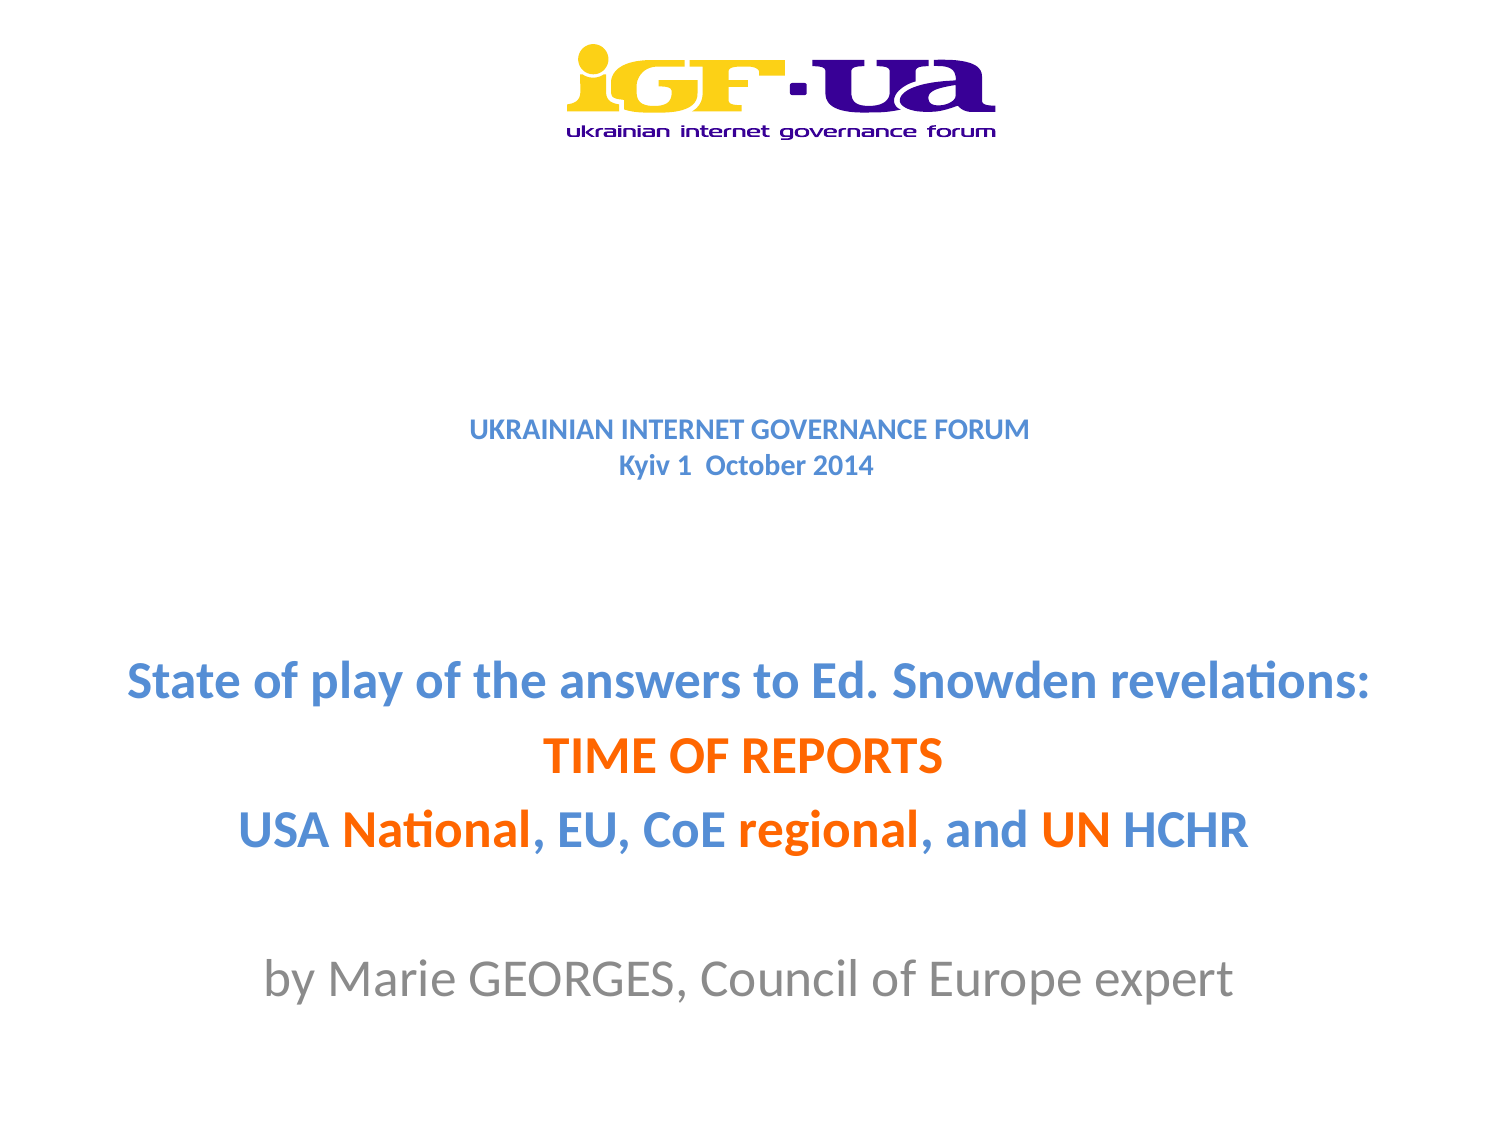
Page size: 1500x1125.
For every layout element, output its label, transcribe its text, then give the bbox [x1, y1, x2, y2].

title UKRAINIAN INTERNET GOVERNANCE FORUM Kyiv 1 October 2014 [0, 349, 1500, 591]
subtitle State of play of the answers to Ed. Snowden revelations: TIME OF REPORTS USA National, EU, CoE regional, and UN HCHR by Marie GEORGES, Council of Europe expert [0, 637, 1500, 1017]
picture [562, 39, 1001, 143]
